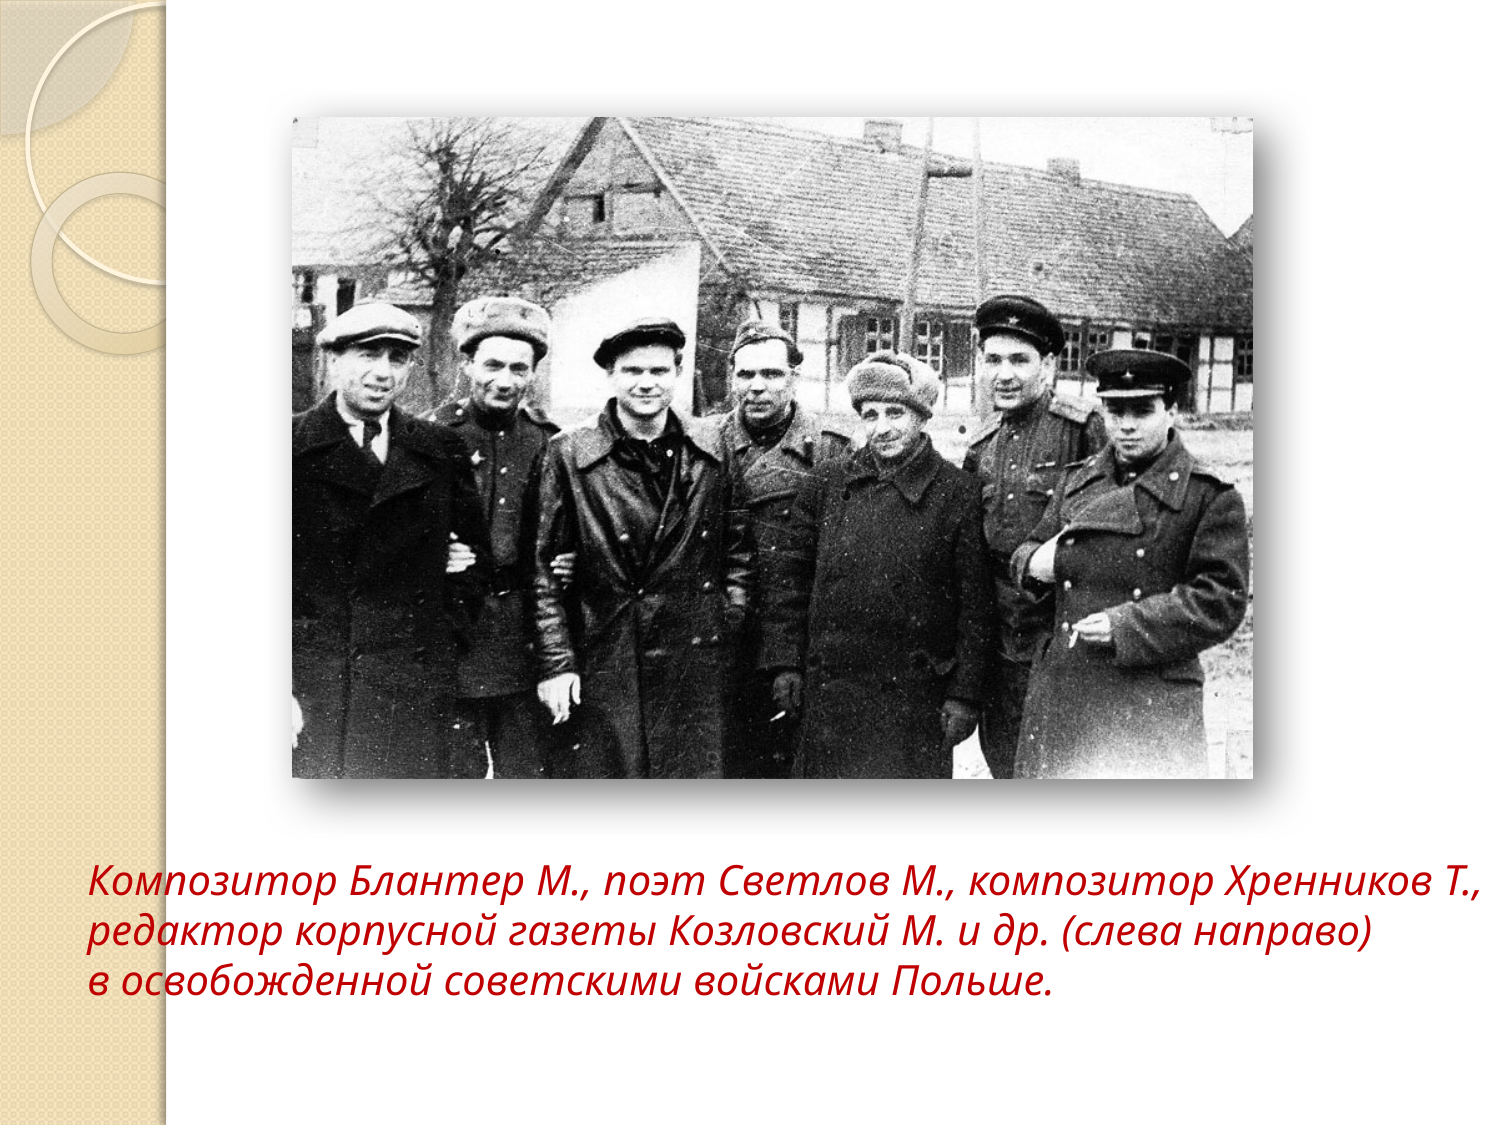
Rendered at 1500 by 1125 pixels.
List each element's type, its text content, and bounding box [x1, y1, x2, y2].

picture [292, 116, 1253, 779]
text_box Композитор Блантер М., поэт Светлов М., композитор Хренников Т., редактор корпусной газеты Козловский М. и др. (слева направо) в освобожденной советскими войсками Польше. [72, 846, 1500, 1011]
